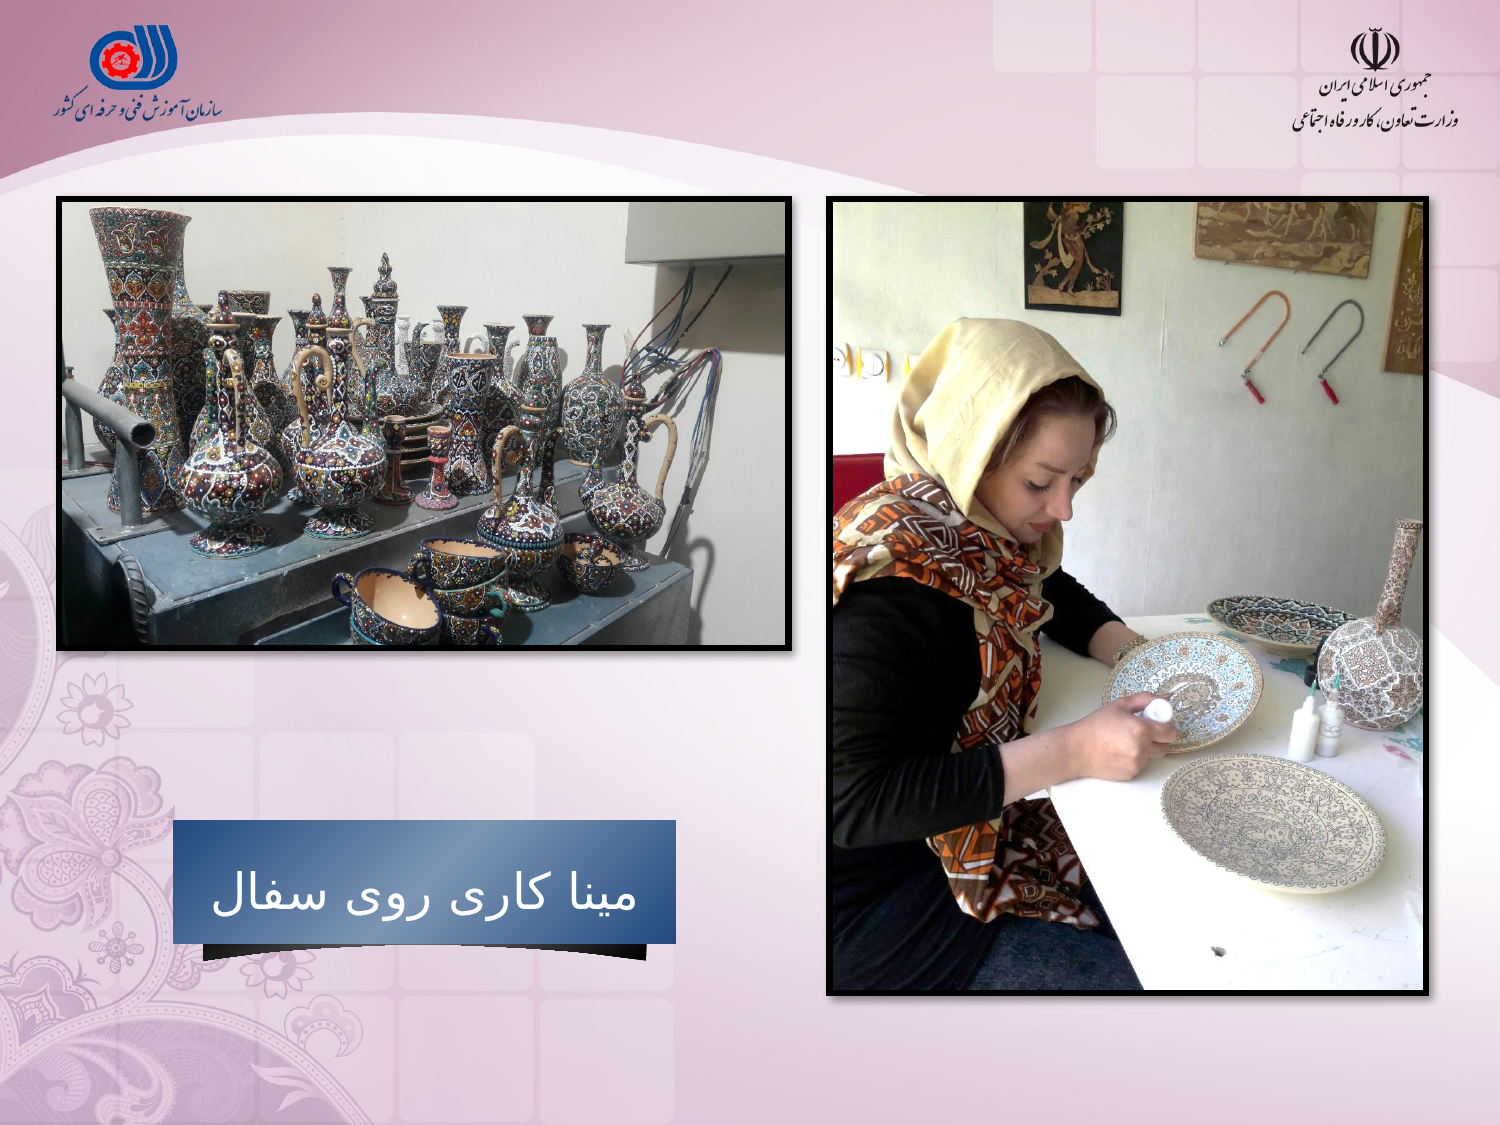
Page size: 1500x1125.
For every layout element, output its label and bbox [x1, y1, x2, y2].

text_box [173, 820, 677, 962]
picture [0, 0, 1500, 1125]
